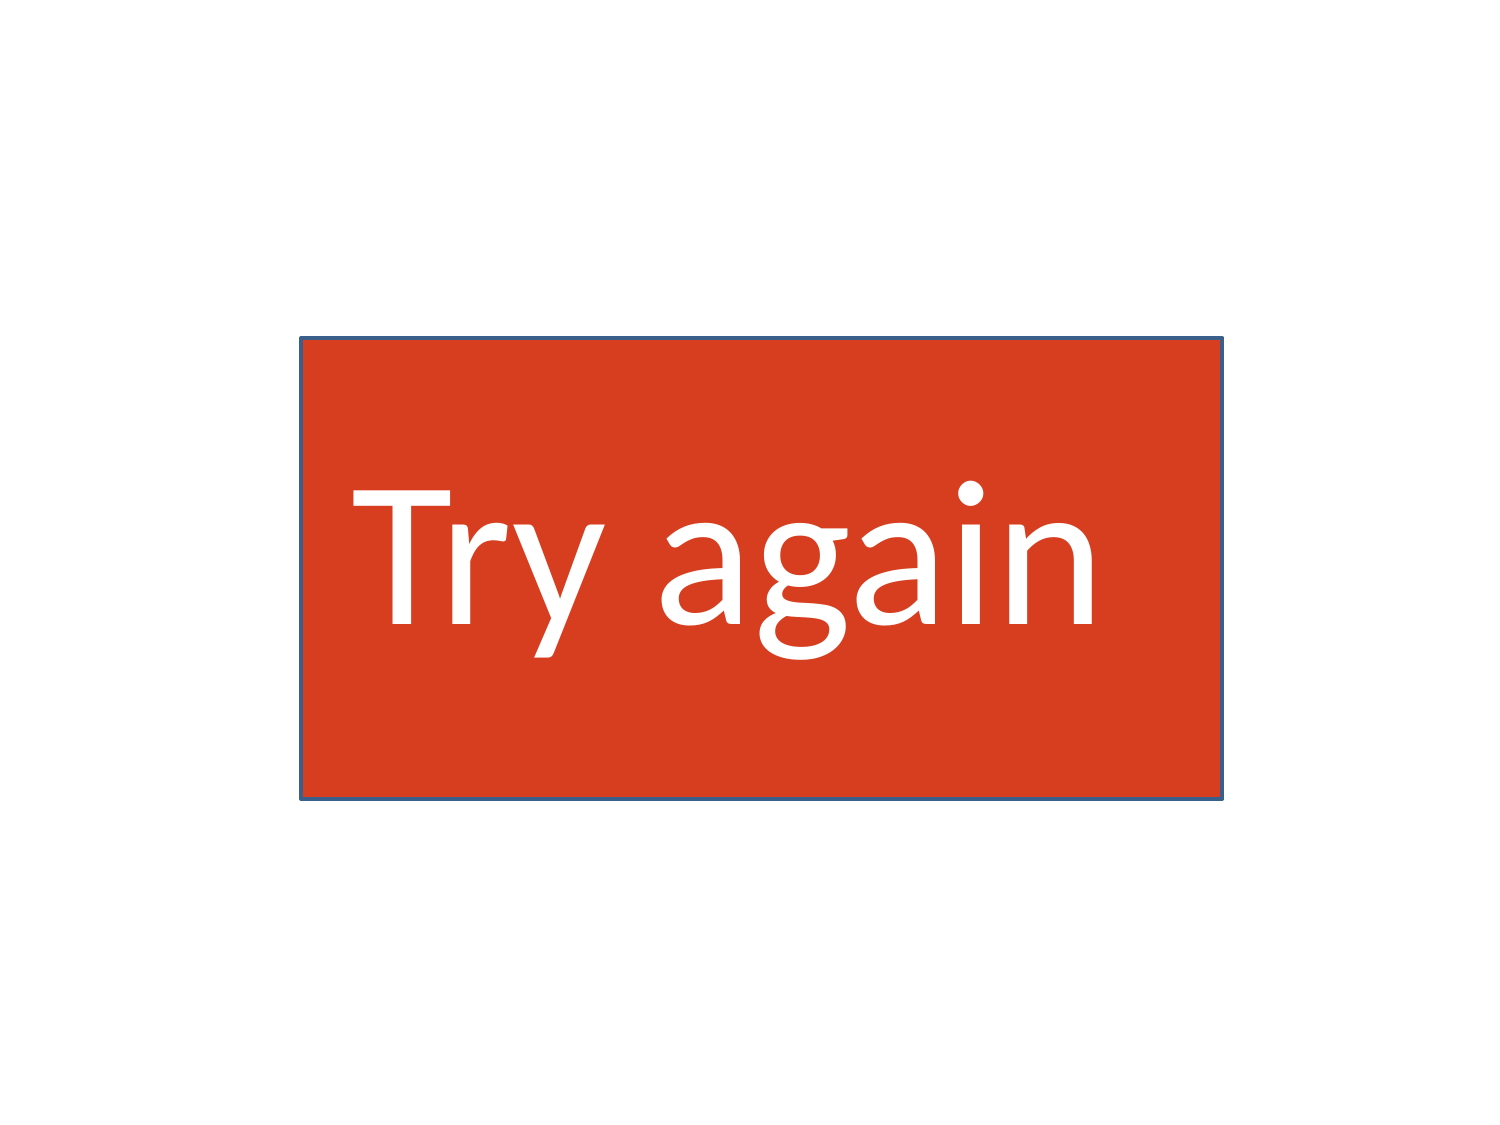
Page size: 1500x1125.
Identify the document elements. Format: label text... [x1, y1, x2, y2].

text_box [299, 336, 1224, 801]
text_box Try again [336, 408, 1176, 674]
